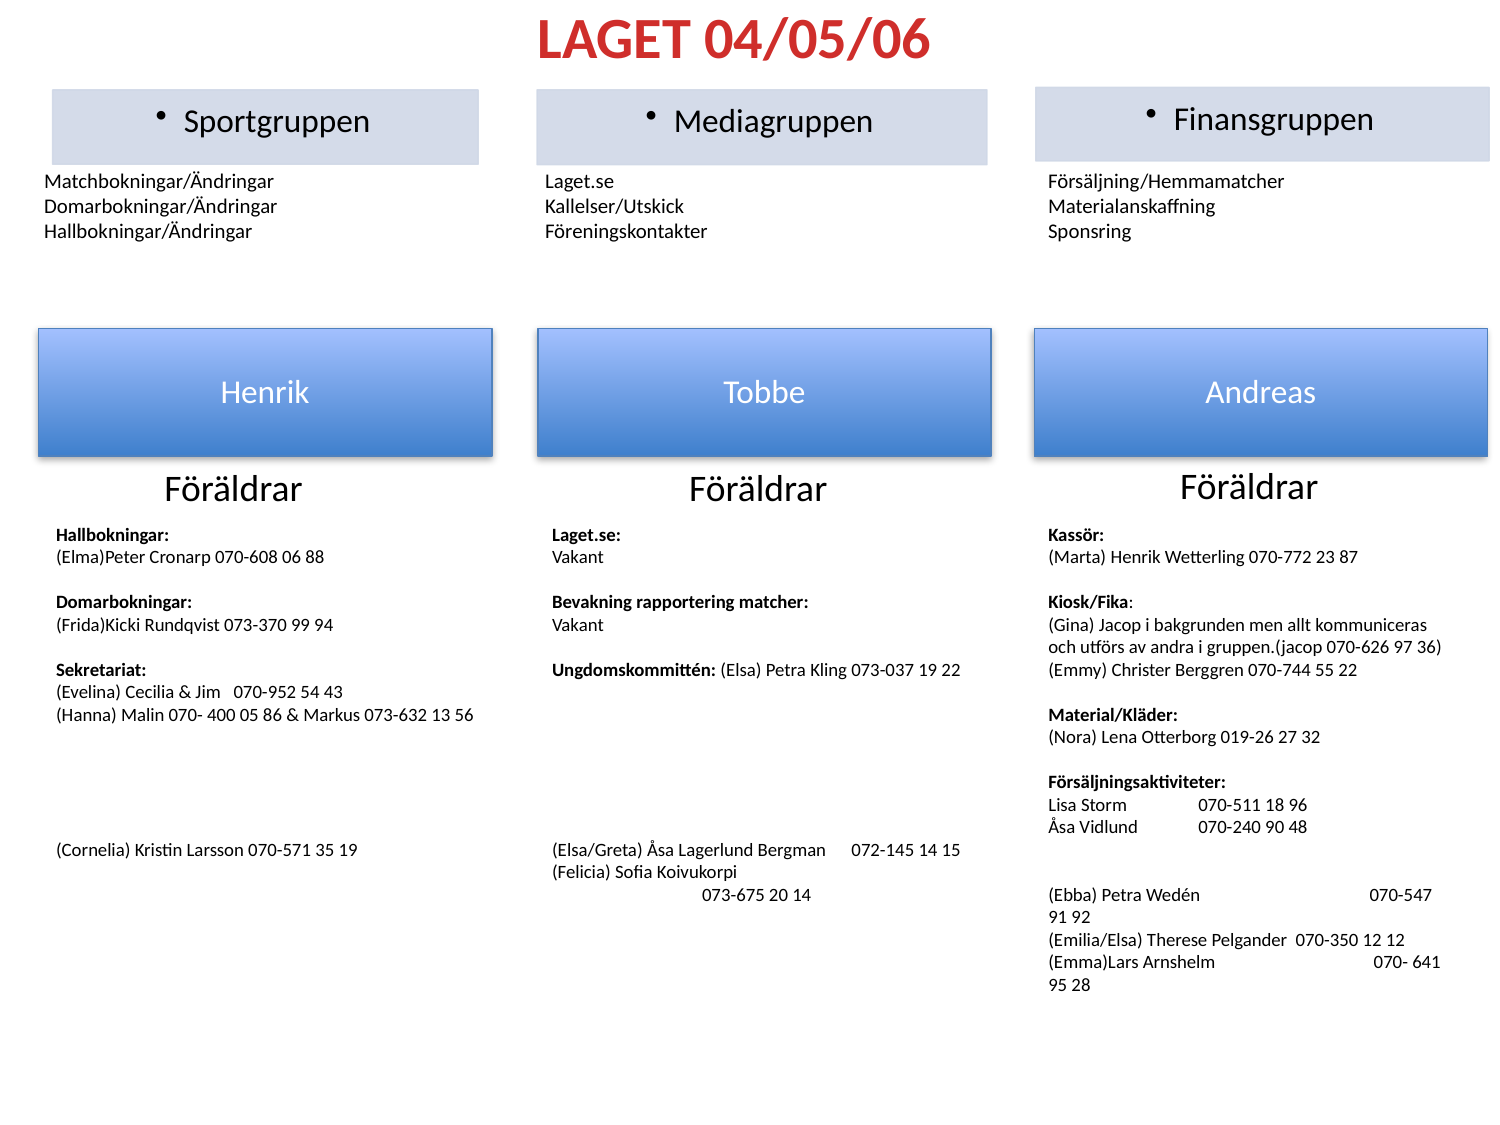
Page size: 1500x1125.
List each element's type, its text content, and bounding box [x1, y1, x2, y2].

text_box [5, 66, 1494, 1119]
text_box LAGET 04/05/06 [430, 0, 1039, 64]
